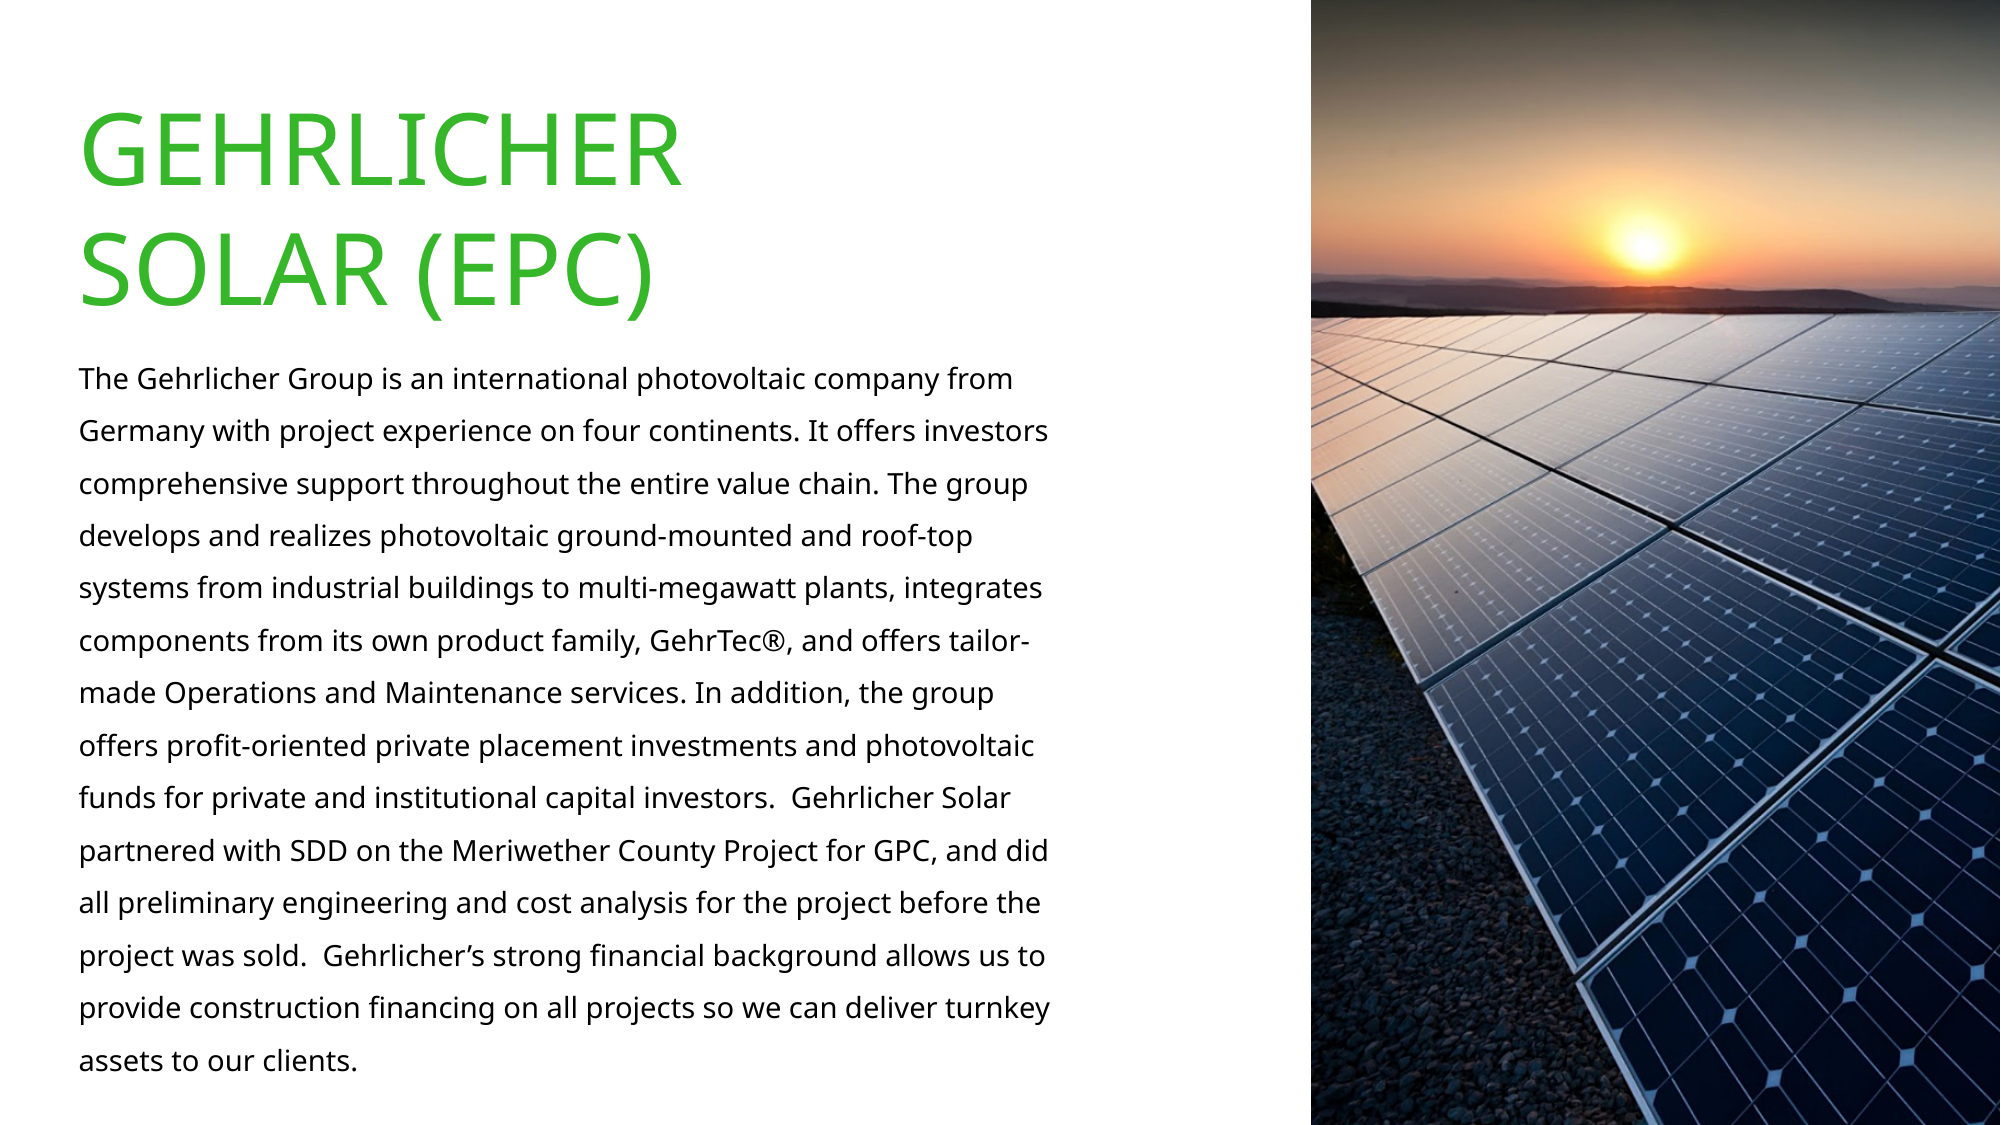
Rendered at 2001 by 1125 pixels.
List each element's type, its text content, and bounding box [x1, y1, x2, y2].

text_box The Gehrlicher Group is an international photovoltaic company from Germany with project experience on four continents. It offers investors comprehensive support throughout the entire value chain. The group develops and realizes photovoltaic ground-mounted and roof-top systems from industrial buildings to multi-megawatt plants, integrates components from its own product family, GehrTec®, and offers tailor-made Operations and Maintenance services. In addition, the group offers profit-oriented private placement investments and photovoltaic funds for private and institutional capital investors. Gehrlicher Solar partnered with SDD on the Meriwether County Project for GPC, and did all preliminary engineering and cost analysis for the project before the project was sold. Gehrlicher’s strong financial background allows us to provide construction financing on all projects so we can deliver turnkey assets to our clients. [63, 335, 1073, 1085]
picture [1311, 0, 2000, 1125]
text_box GEHRLICHER SOLAR (EPC) [63, 77, 803, 333]
